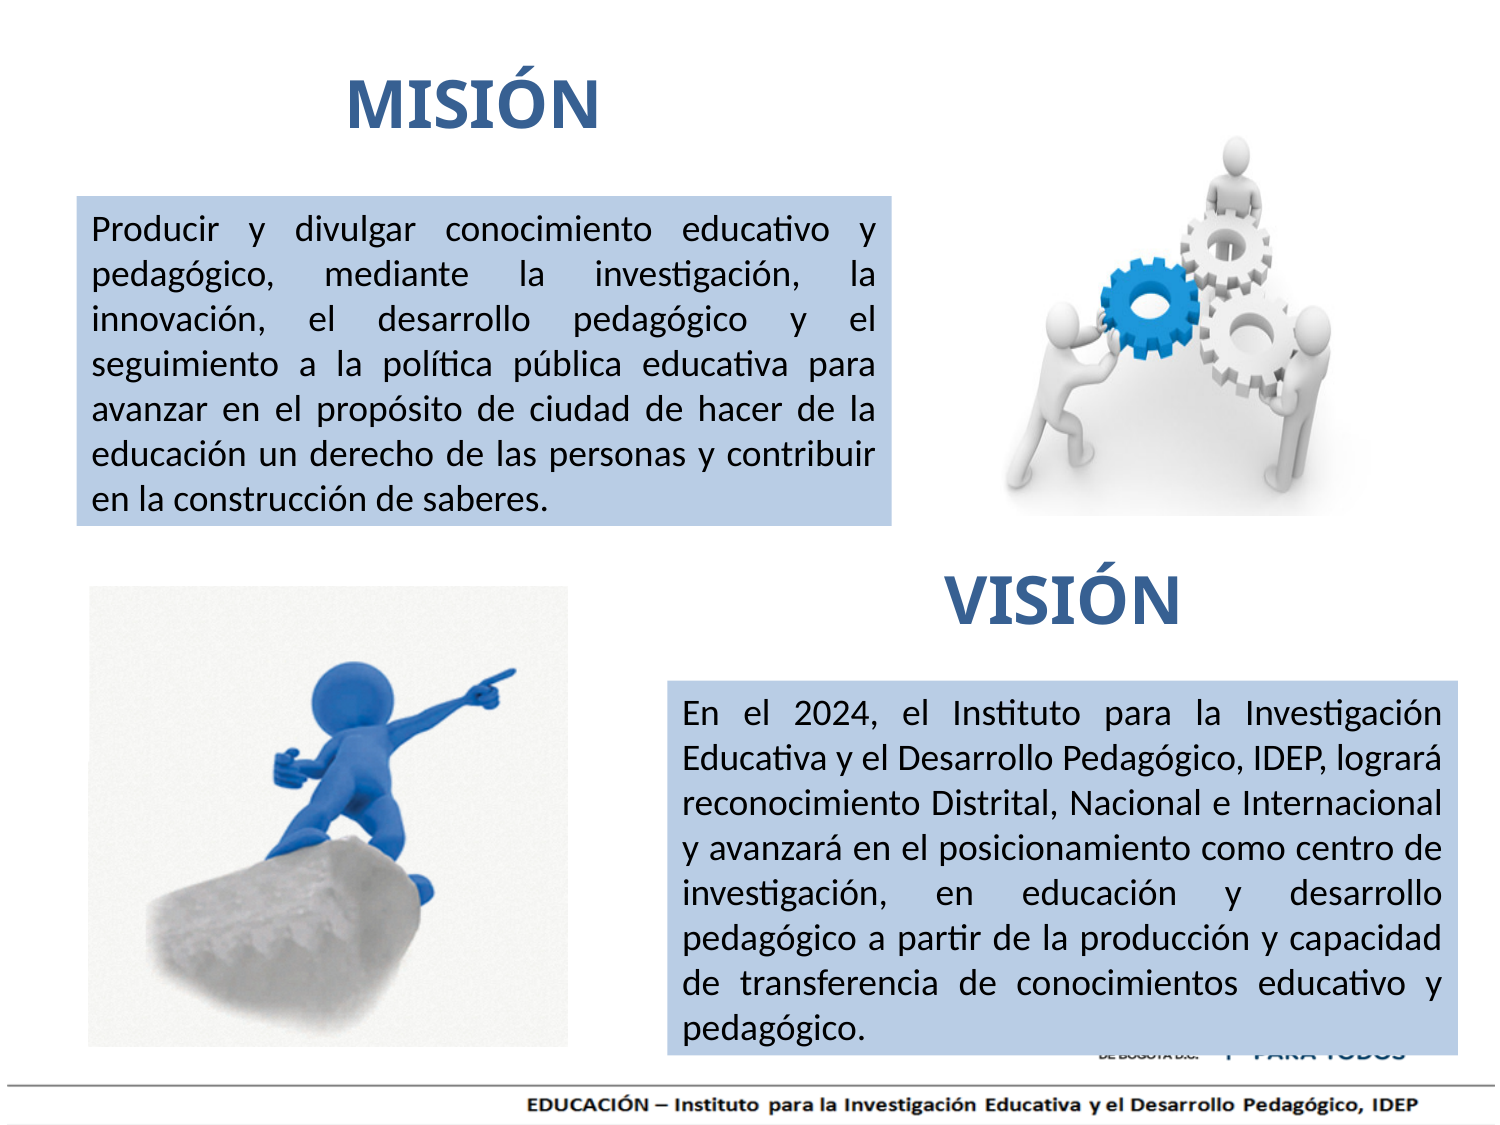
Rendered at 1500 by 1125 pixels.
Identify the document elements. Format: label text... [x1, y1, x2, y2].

text_box MISIÓN [135, 54, 812, 150]
picture [926, 113, 1436, 516]
text_box En el 2024, el Instituto para la Investigación Educativa y el Desarrollo Pedagógico, IDEP, logrará reconocimiento Distrital, Nacional e Internacional y avanzará en el posicionamiento como centro de investigación, en educación y desarrollo pedagógico a partir de la producción y capacidad de transferencia de conocimientos educativo y pedagógico. [667, 680, 1458, 962]
picture [7, 585, 1495, 1125]
text_box Producir y divulgar conocimiento educativo y pedagógico, mediante la investigación, la innovación, el desarrollo pedagógico y el seguimiento a la política pública educativa para avanzar en el propósito de ciudad de hacer de la educación un derecho de las personas y contribuir en la construcción de saberes. [76, 196, 892, 526]
text_box VISIÓN [726, 550, 1403, 646]
